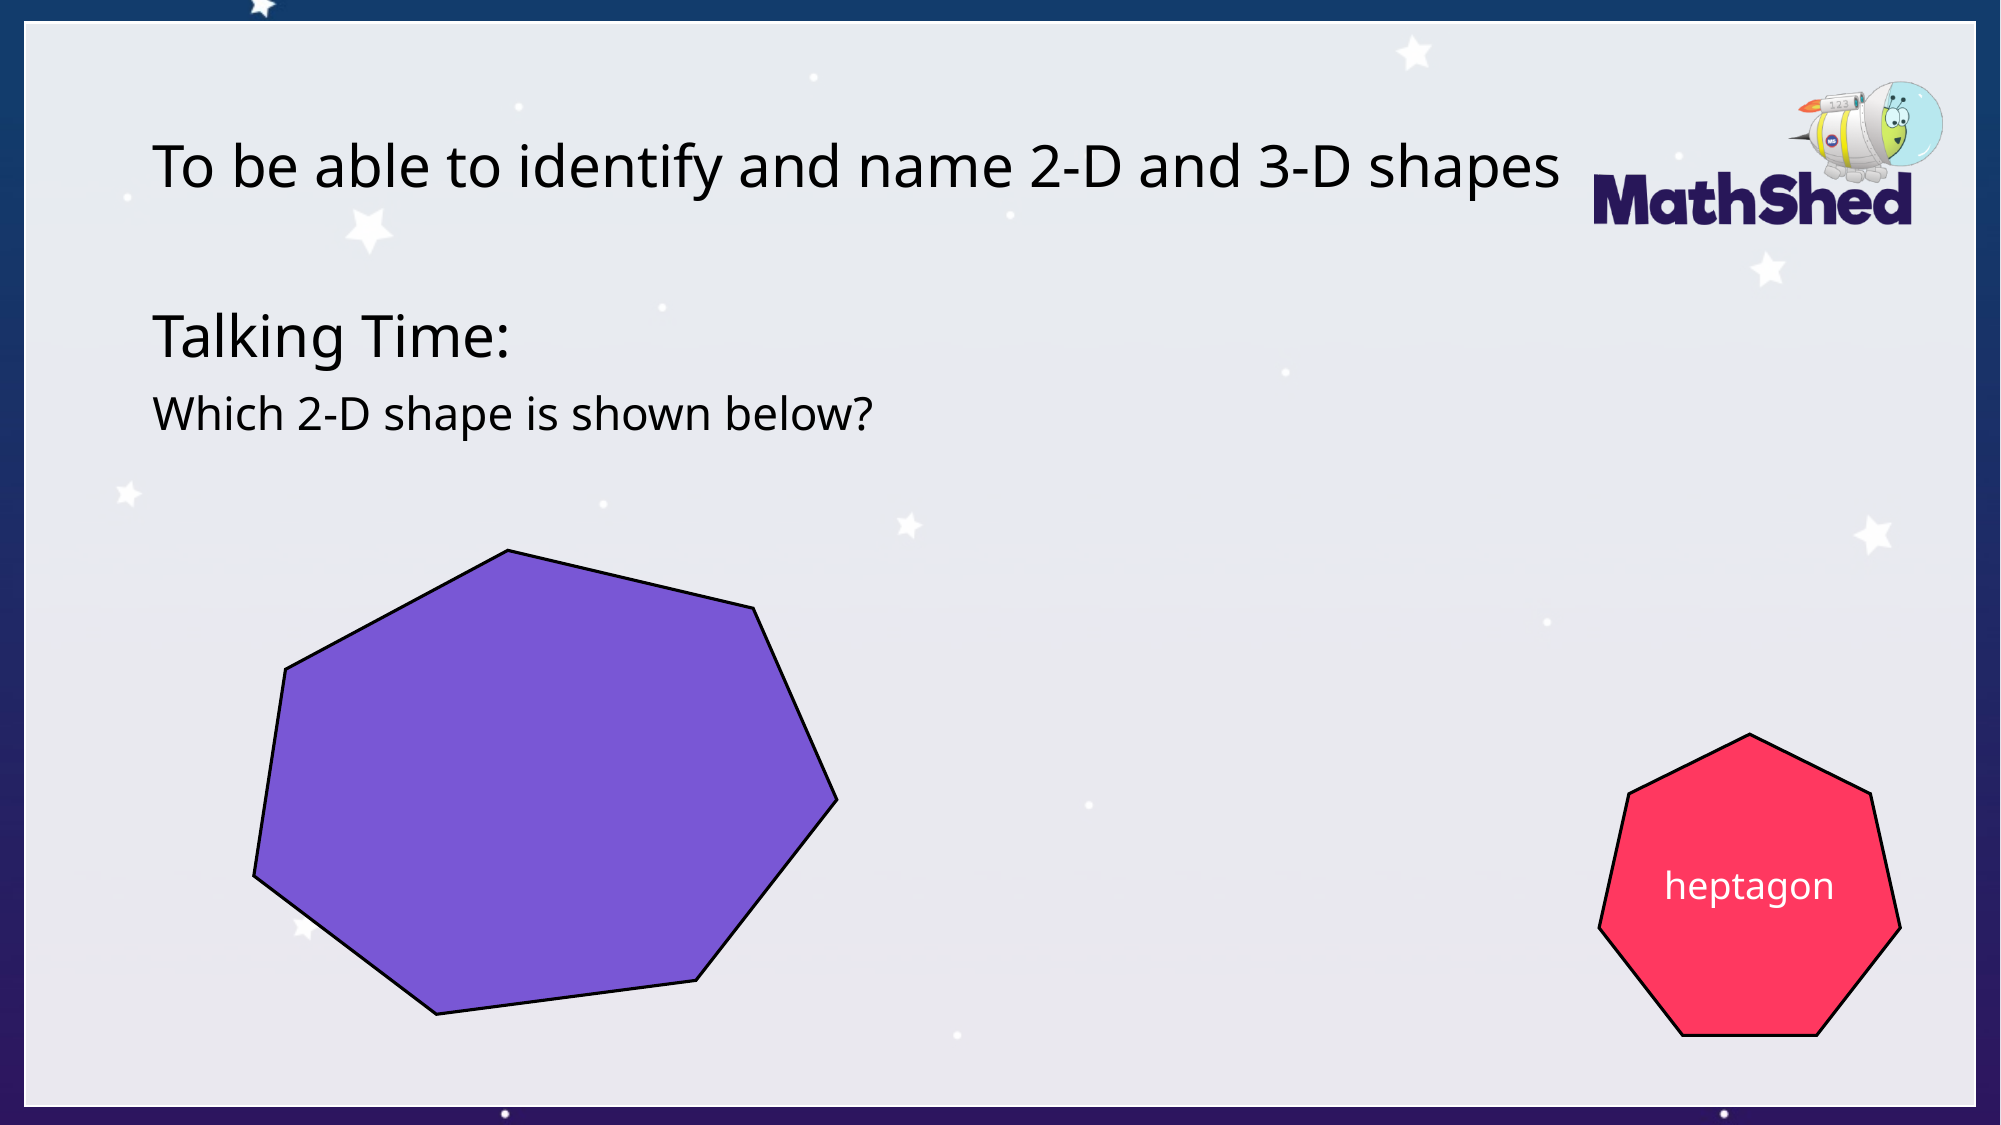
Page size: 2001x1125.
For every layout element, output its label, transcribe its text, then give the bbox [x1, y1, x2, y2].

picture [0, 0, 2001, 1125]
title To be able to identify and name 2-D and 3-D shapes [137, 59, 1578, 278]
text_box [252, 549, 839, 1016]
text_box heptagon [1597, 733, 1902, 1037]
list Talking Time: Which 2-D shape is shown below? [137, 299, 1863, 1014]
